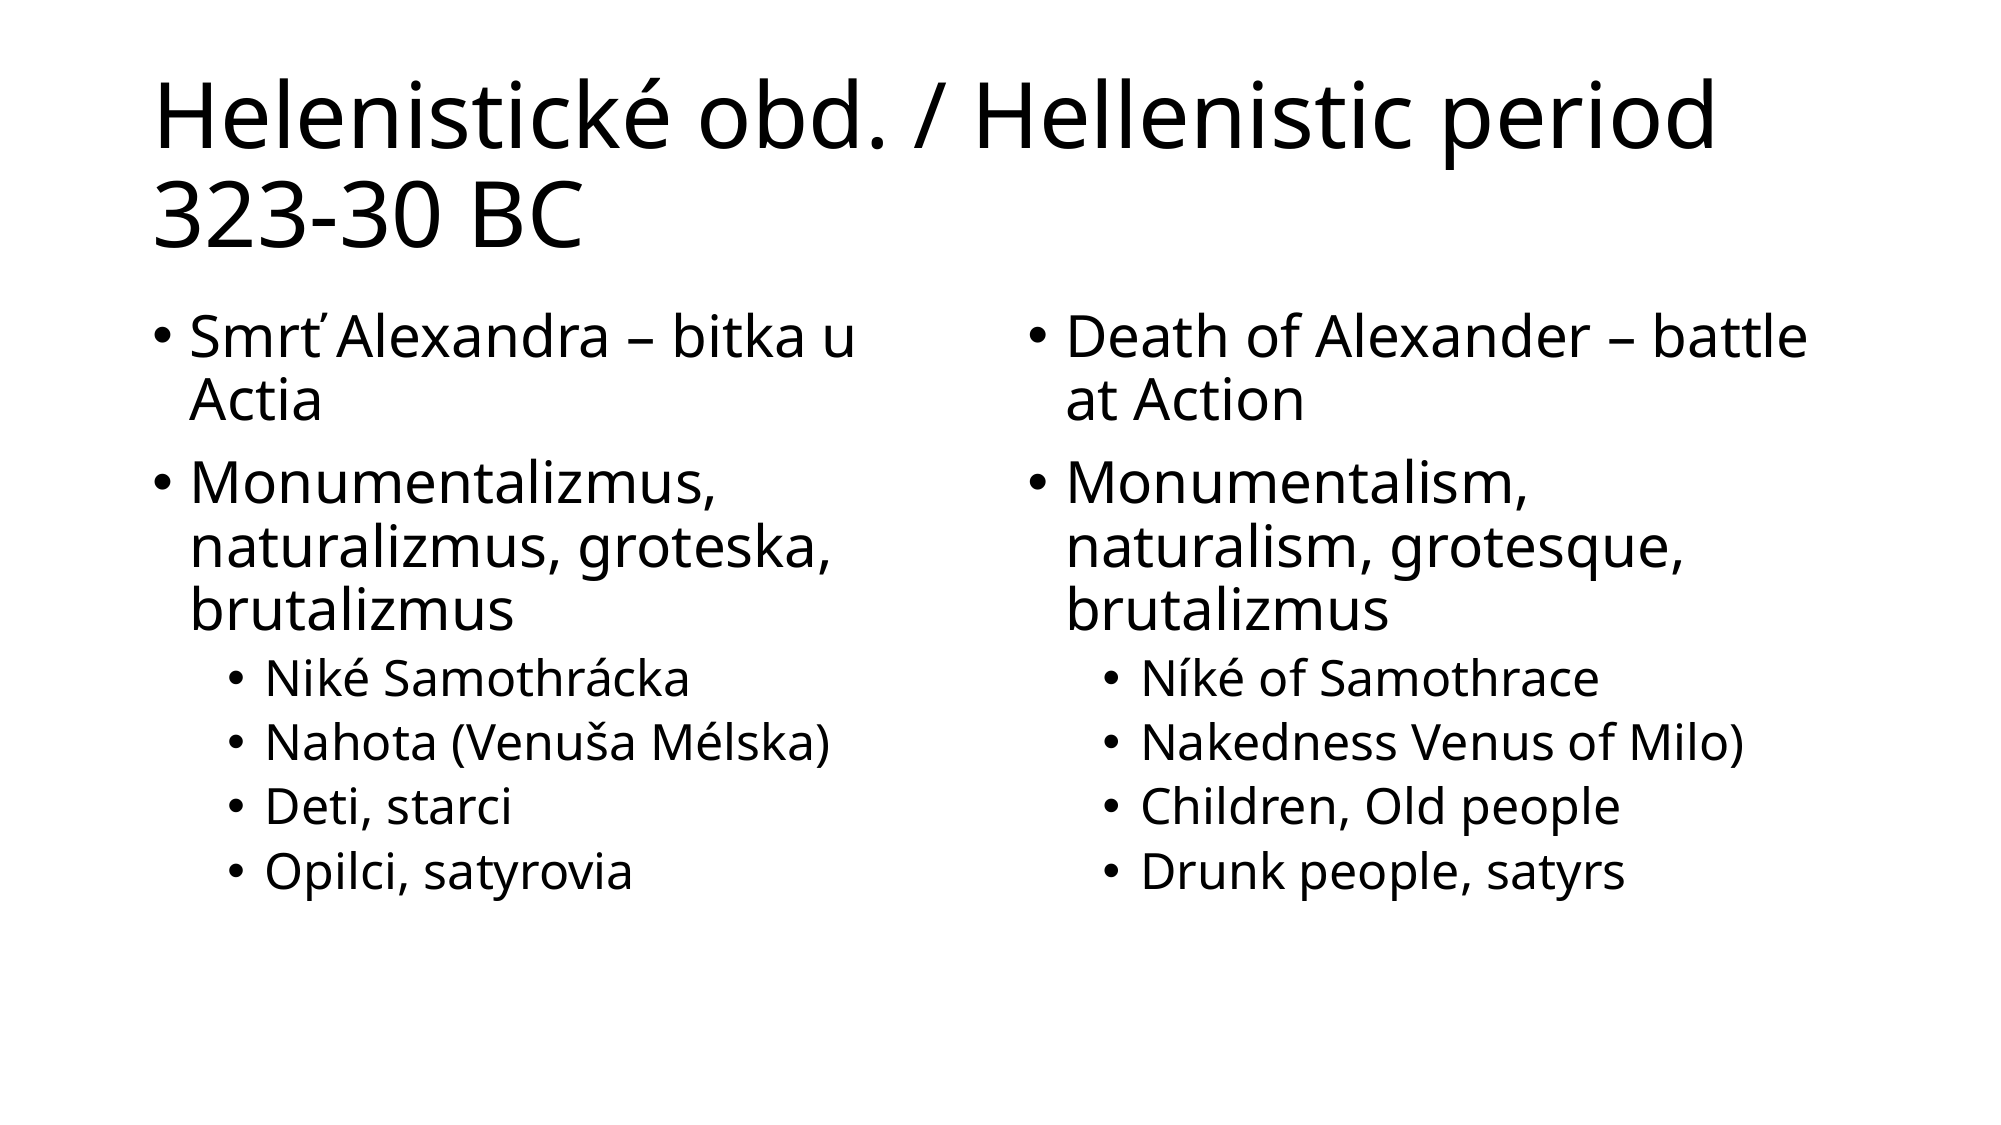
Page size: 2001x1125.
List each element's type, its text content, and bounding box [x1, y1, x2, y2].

list Smrť Alexandra – bitka u Actia Monumentalizmus, naturalizmus, groteska, brutalizmus Niké Samothrácka Nahota (Venuša Mélska) Deti, starci Opilci, satyrovia [137, 299, 988, 1014]
list Death of Alexander – battle at Action Monumentalism, naturalism, grotesque, brutalizmus Níké of Samothrace Nakedness Venus of Milo) Children, Old people Drunk people, satyrs [1012, 299, 1863, 1014]
title Helenistické obd. / Hellenistic period 323-30 BC [137, 59, 1863, 278]
